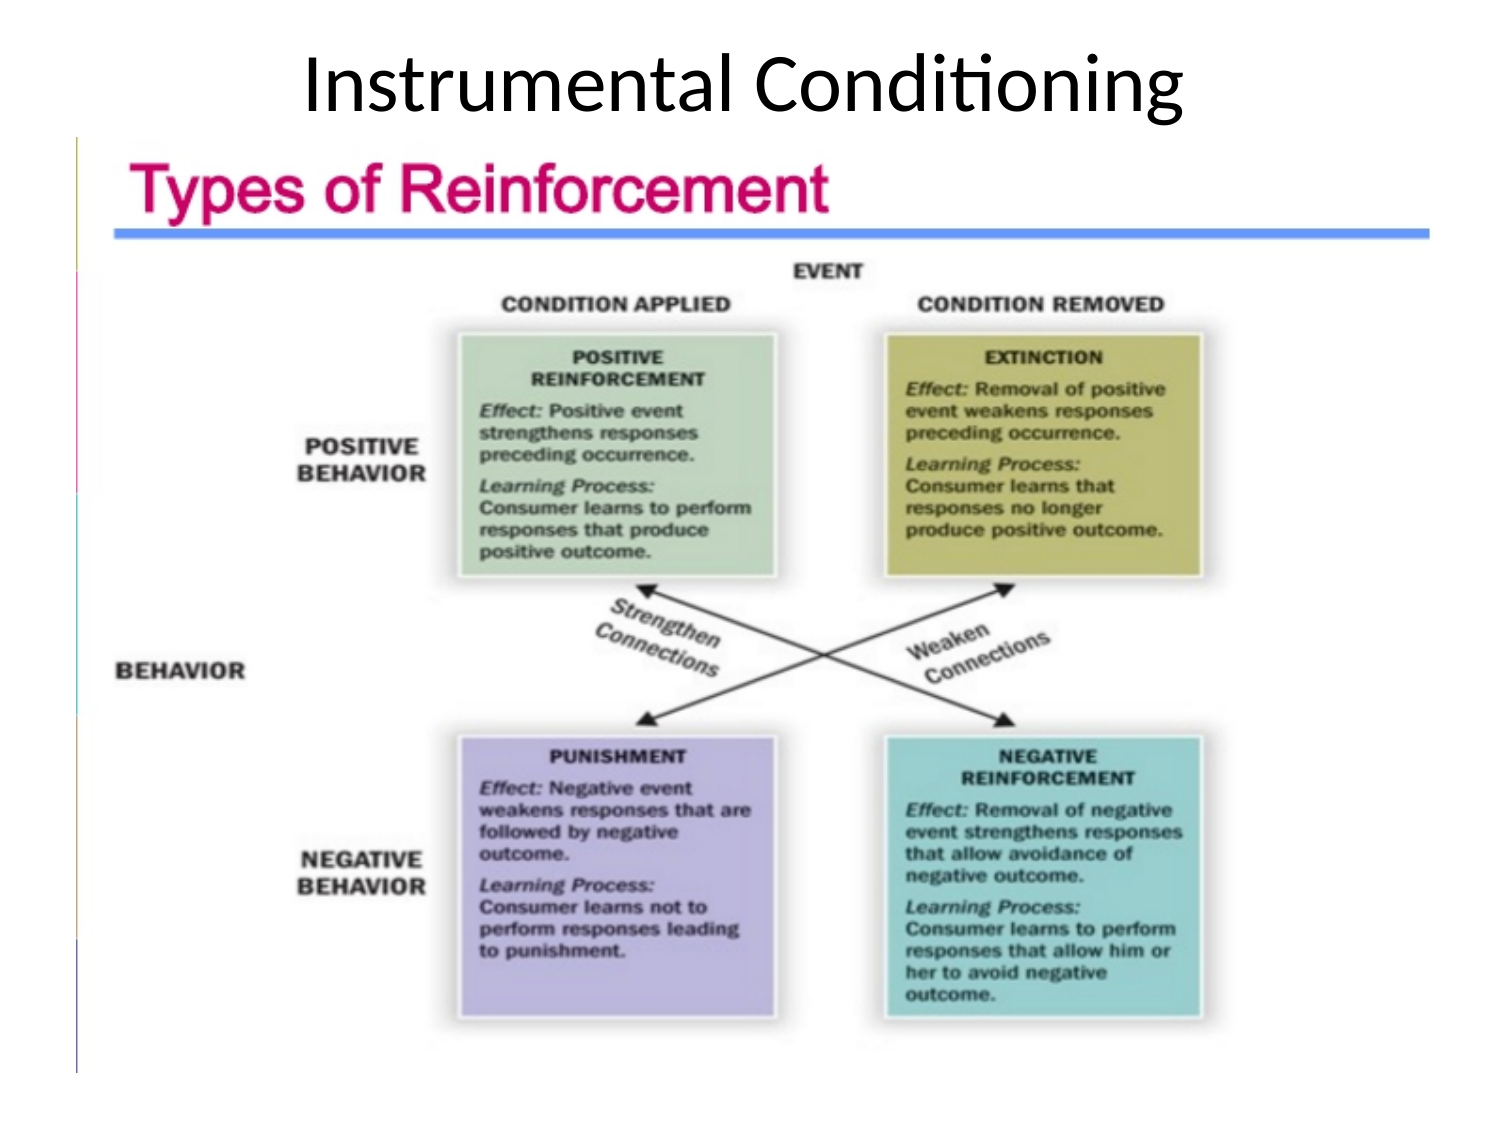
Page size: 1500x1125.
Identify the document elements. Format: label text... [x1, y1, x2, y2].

picture [76, 136, 1448, 1074]
text_box Instrumental Conditioning [159, 21, 1329, 134]
